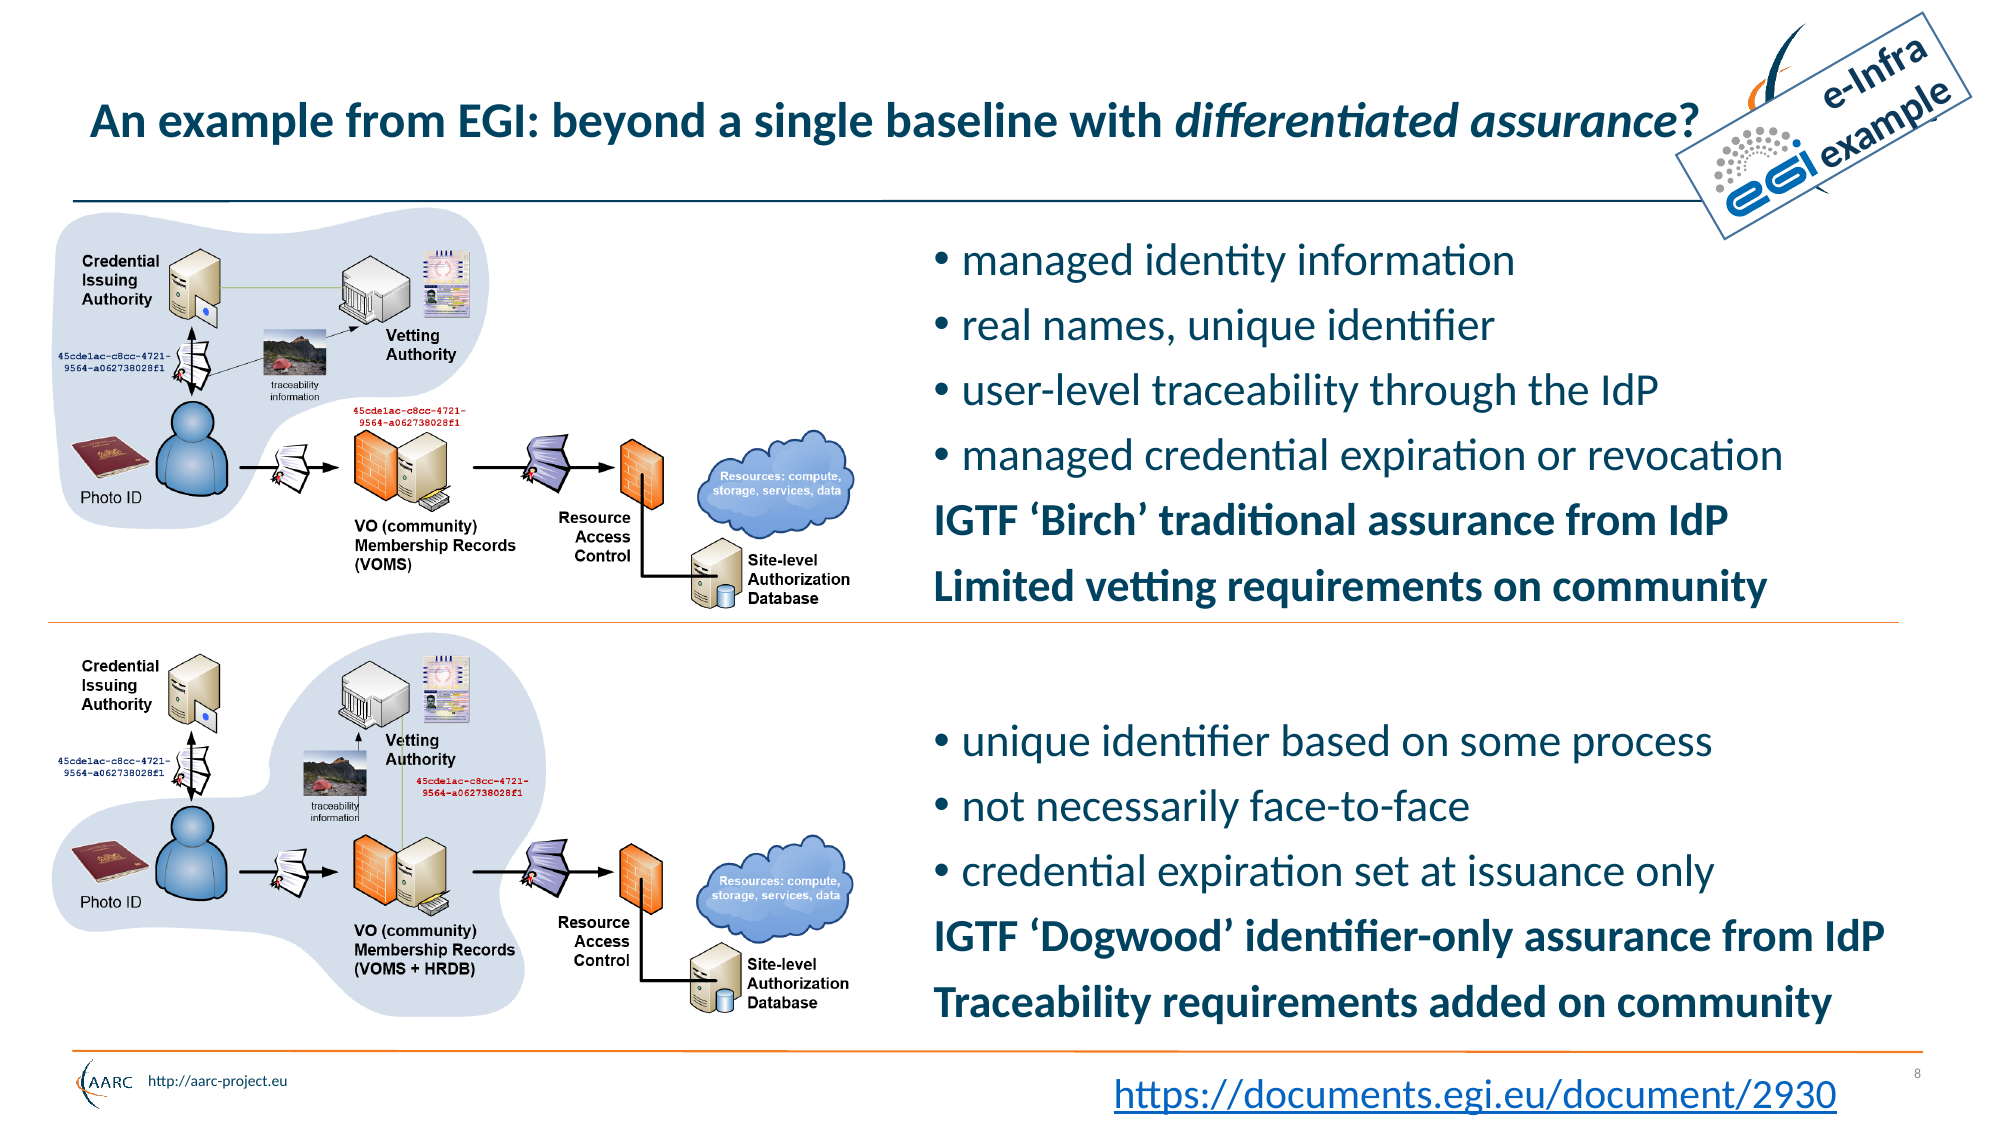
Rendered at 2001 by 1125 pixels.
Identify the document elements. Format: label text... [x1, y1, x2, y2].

picture [256, 1078, 261, 1086]
picture [248, 1078, 254, 1086]
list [51, 632, 854, 1017]
picture [199, 1078, 205, 1086]
picture [1709, 128, 1825, 203]
text_box unique identifier based on some process not necessarily face-to-face credential expiration set at issuance only IGTF ‘Dogwood’ identifier-only assurance from IdP Traceability requirements added on community [918, 639, 1923, 1050]
picture [149, 1075, 154, 1086]
picture [178, 1075, 184, 1087]
picture [1931, 23, 1937, 33]
picture [76, 1059, 132, 1109]
text_box https://documents.egi.eu/document/2930 [1023, 1059, 1853, 1125]
picture [1748, 23, 1900, 111]
picture [1820, 121, 1937, 194]
text_box e-Infra example [1720, 11, 1973, 193]
text_box managed identity information real names, unique identifier user-level traceability through the IdP managed credential expiration or revocation IGTF ‘Birch’ traditional assurance from IdP Limited vetting requirements on community [918, 228, 1952, 640]
picture [125, 1079, 132, 1086]
picture [167, 1078, 174, 1089]
text_box e-Infra example [1674, 134, 1790, 241]
title An example from EGI: beyond a single baseline with differentiated assurance? [74, 12, 1744, 230]
picture [223, 1078, 230, 1089]
slide_number 8 [1814, 1050, 1937, 1096]
picture [160, 1076, 165, 1086]
picture [184, 1075, 190, 1087]
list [51, 207, 855, 609]
